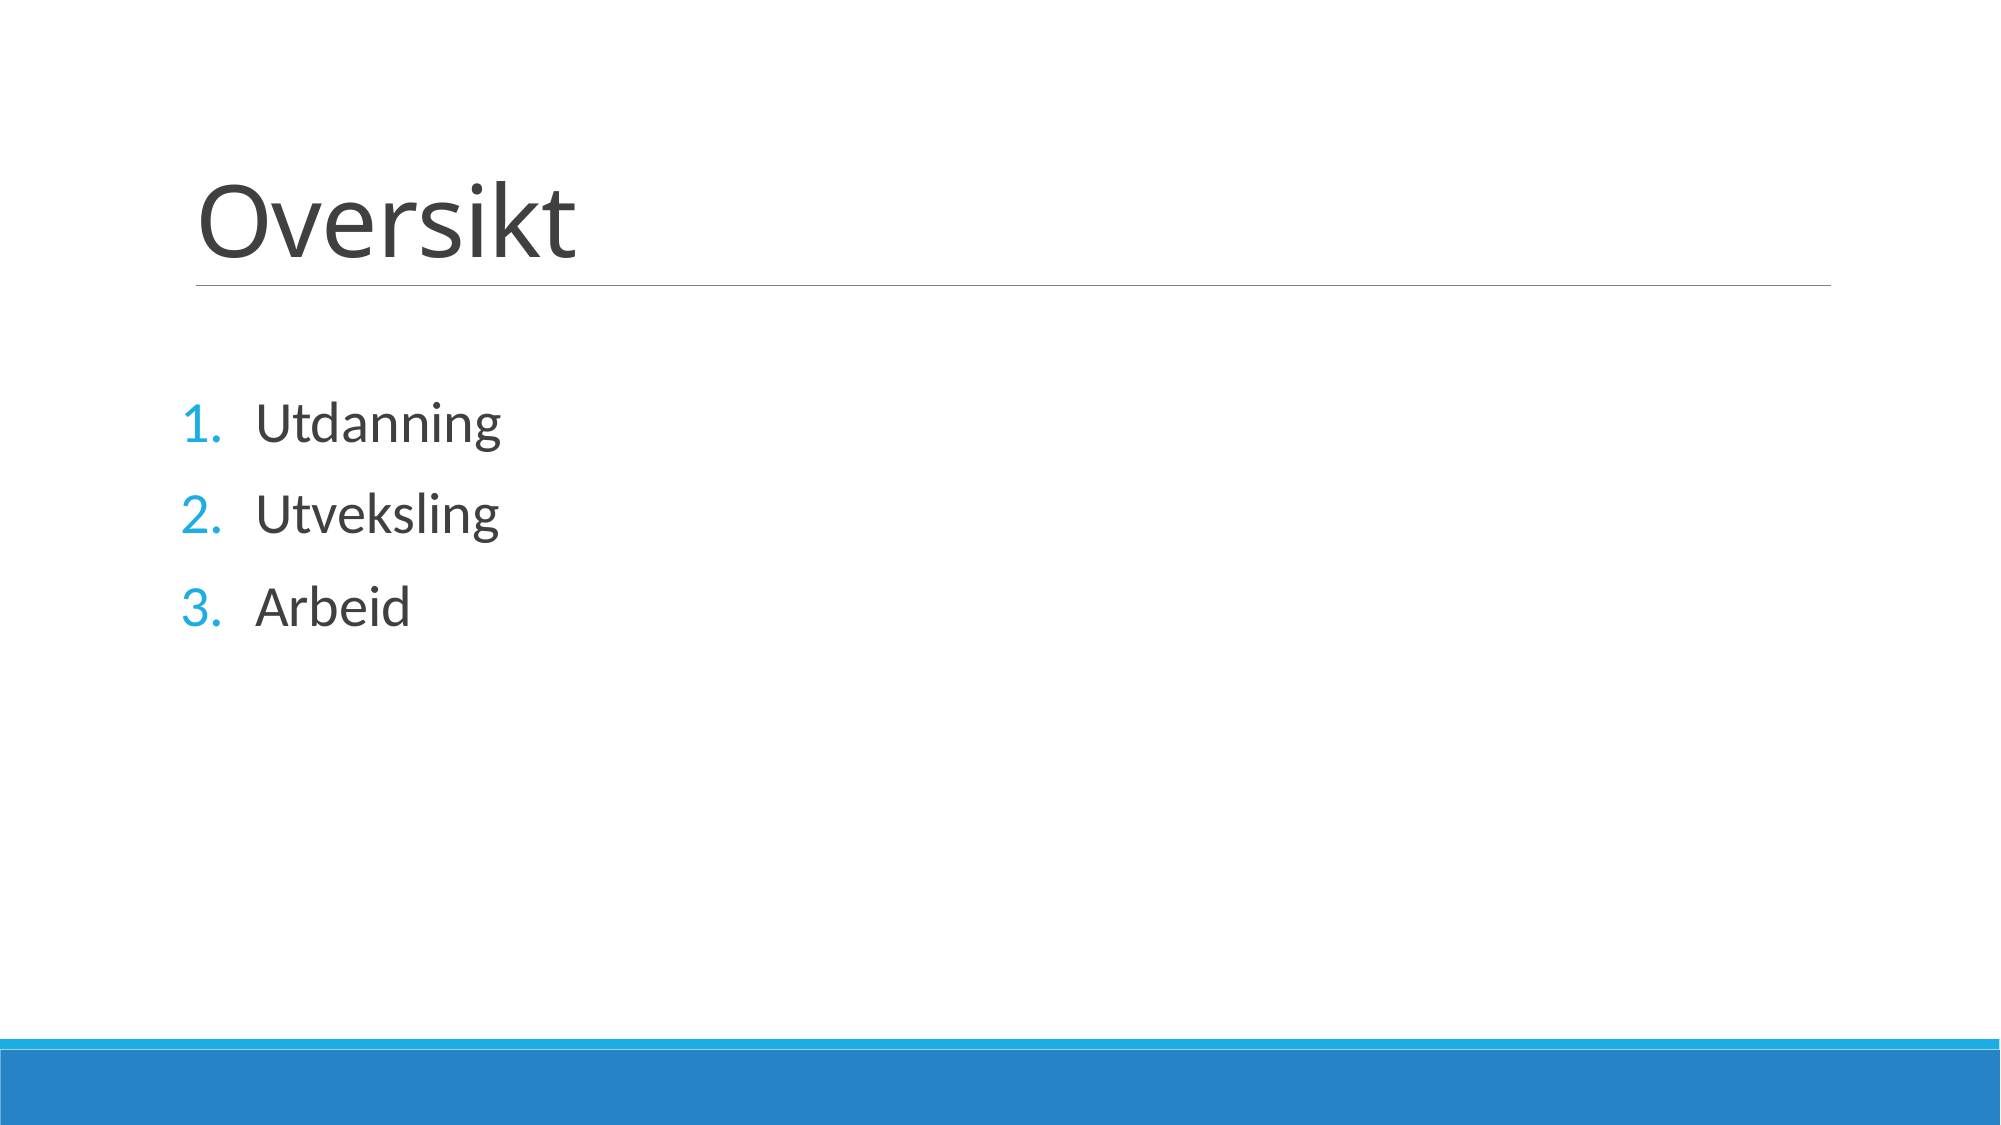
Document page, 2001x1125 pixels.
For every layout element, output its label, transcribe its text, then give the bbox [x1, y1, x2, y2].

list Utdanning Utveksling Arbeid [180, 384, 1830, 963]
title Oversikt [180, 47, 1830, 285]
